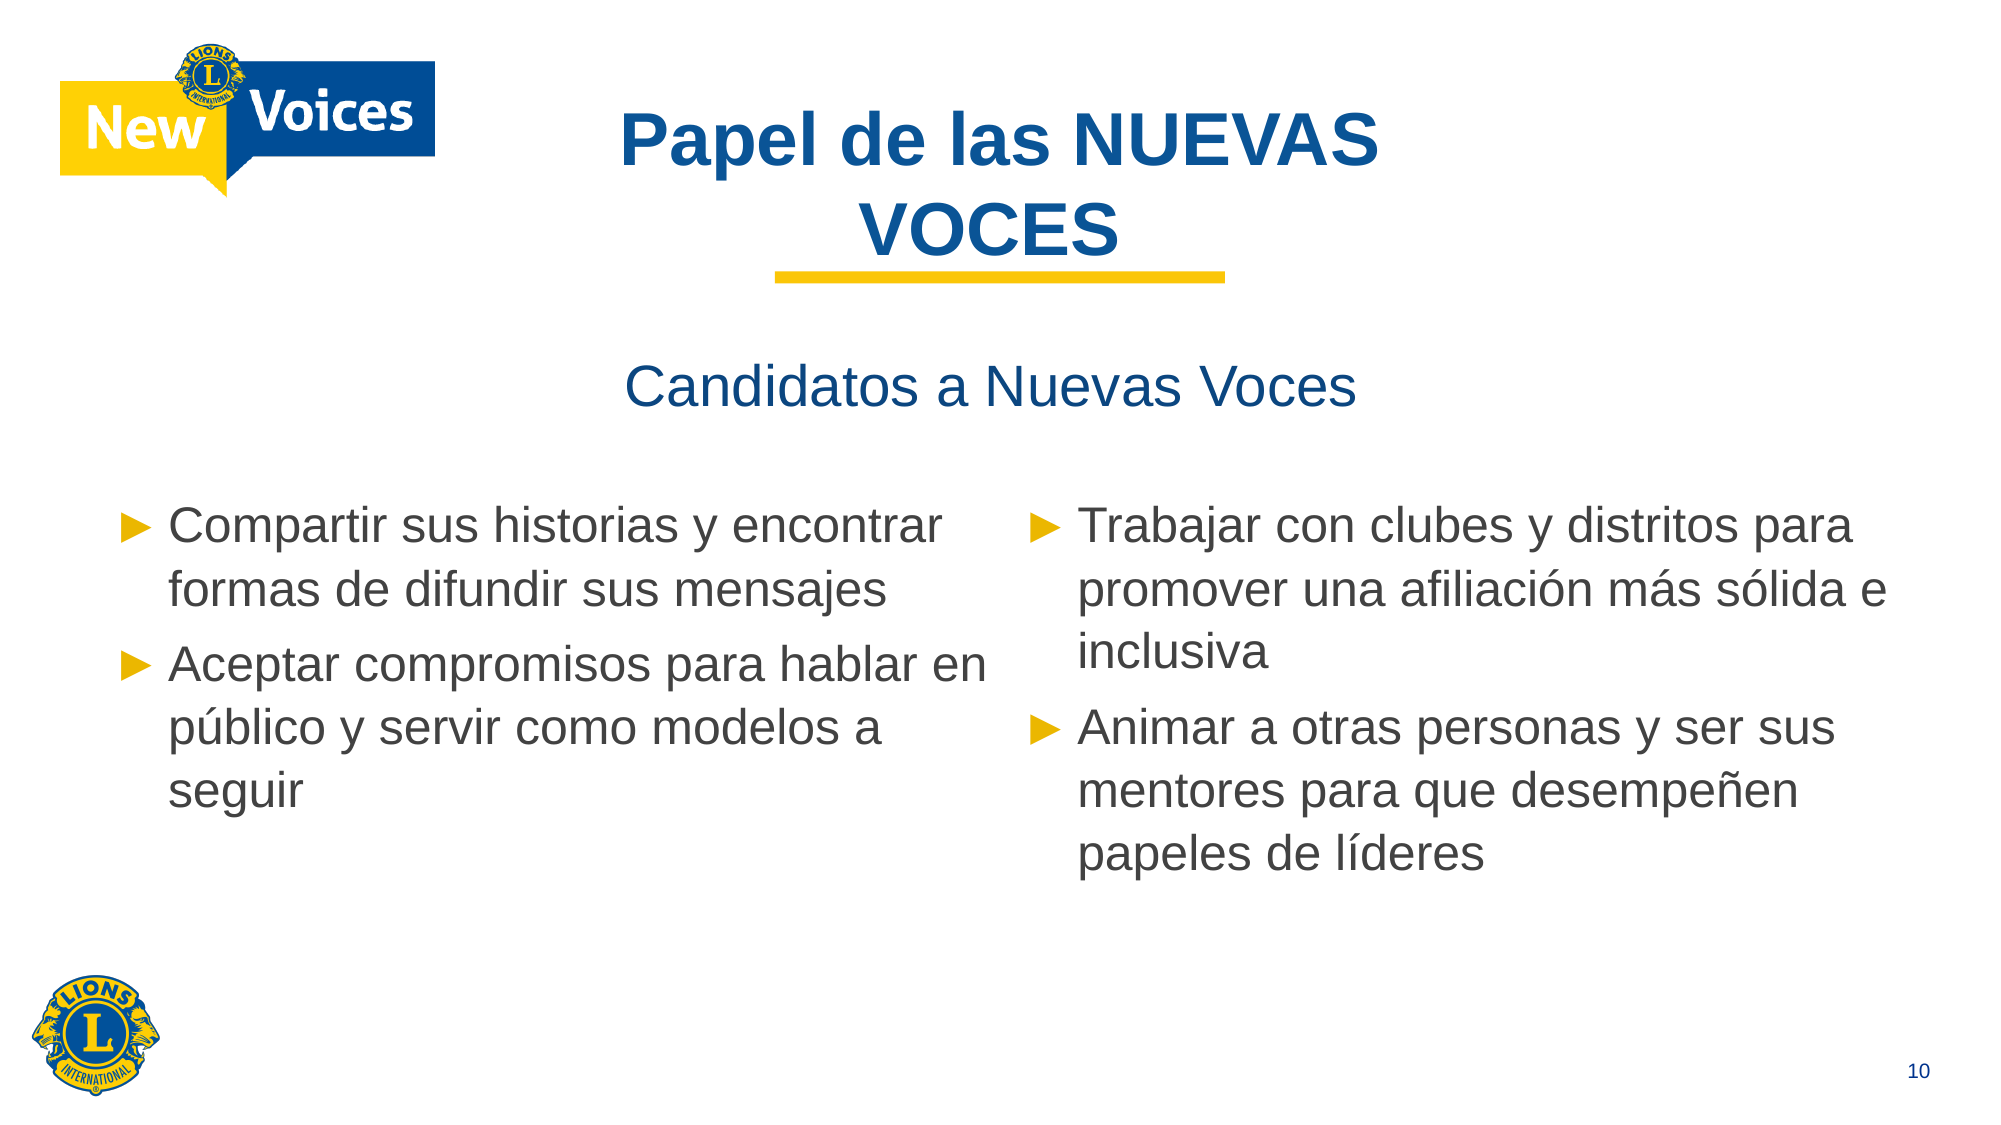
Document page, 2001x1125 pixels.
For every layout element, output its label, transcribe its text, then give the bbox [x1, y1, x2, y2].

text_box Papel de las NUEVAS VOCES [490, 144, 1510, 218]
picture [24, 964, 162, 1102]
text_box [774, 271, 1225, 284]
text_box Compartir sus historias y encontrar formas de difundir sus mensajes Aceptar compromisos para hablar en público y servir como modelos a seguir Trabajar con clubes y distritos para promover una afiliación más sólida e inclusiva Animar a otras personas y ser sus mentores para que desempeñen papeles de líderes [106, 482, 1955, 974]
text_box Candidatos a Nuevas Voces [319, 337, 1681, 476]
picture [45, 23, 449, 218]
text_box 10 [1892, 1049, 2000, 1125]
